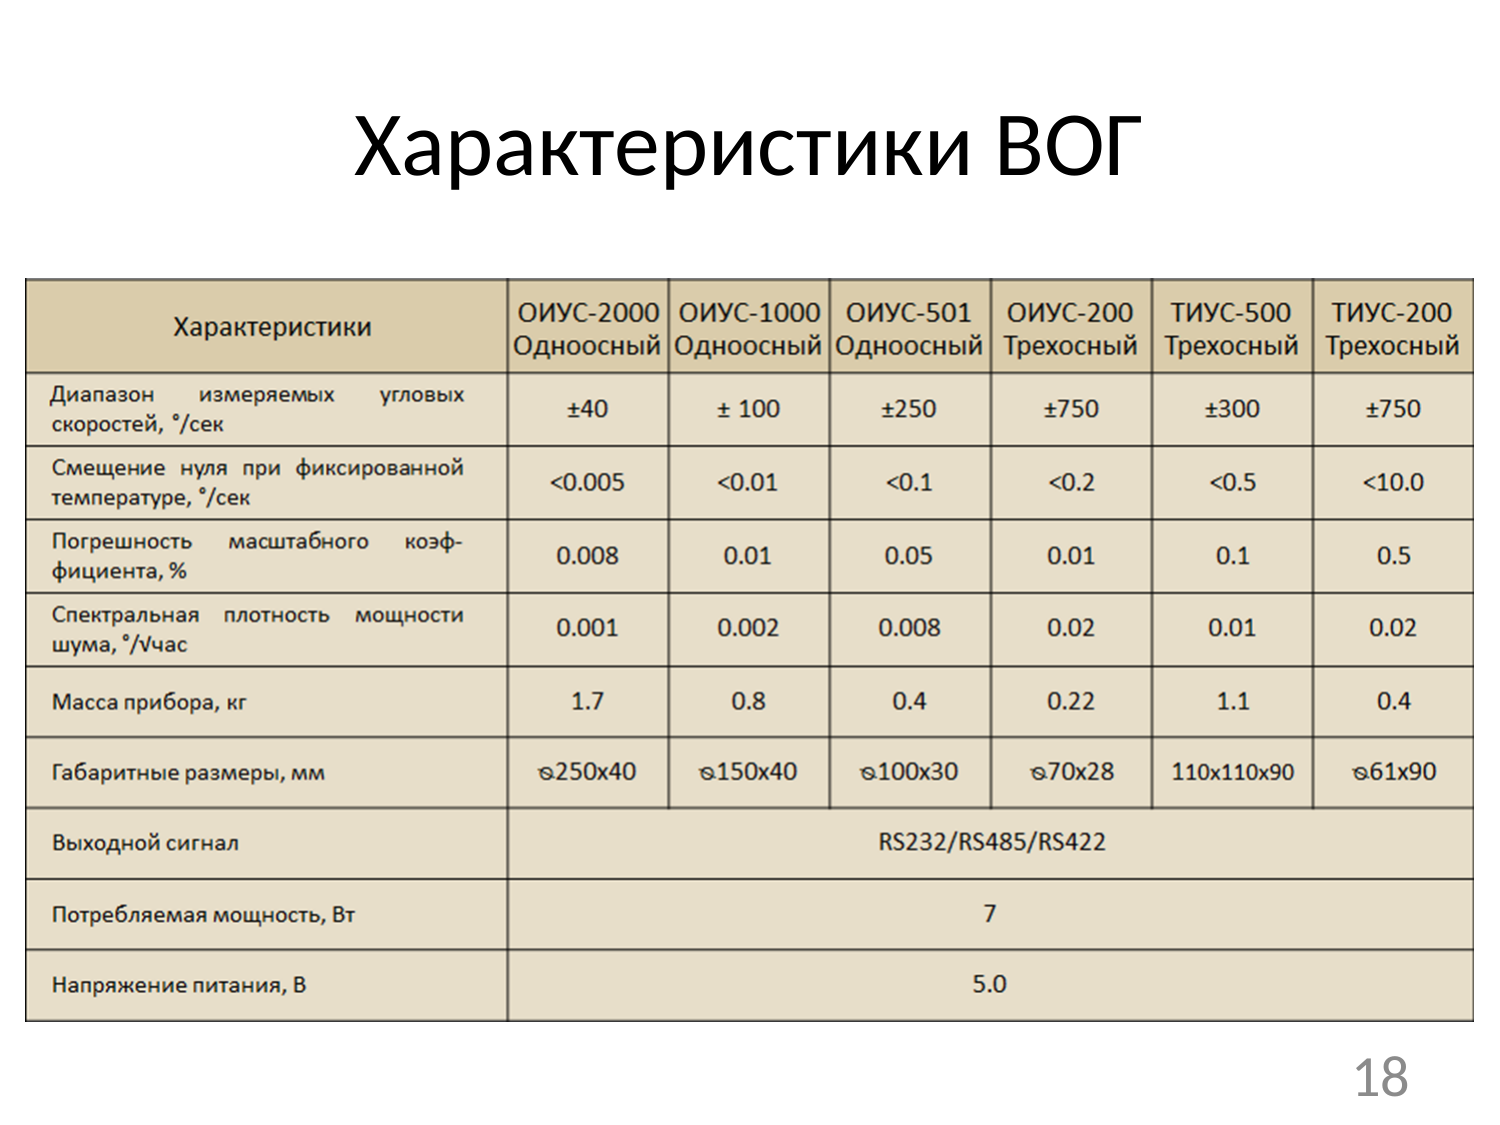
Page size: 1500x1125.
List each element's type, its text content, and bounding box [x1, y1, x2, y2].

picture [25, 278, 1475, 1023]
title Характеристики ВОГ [75, 45, 1425, 233]
slide_number 18 [1074, 1042, 1425, 1103]
